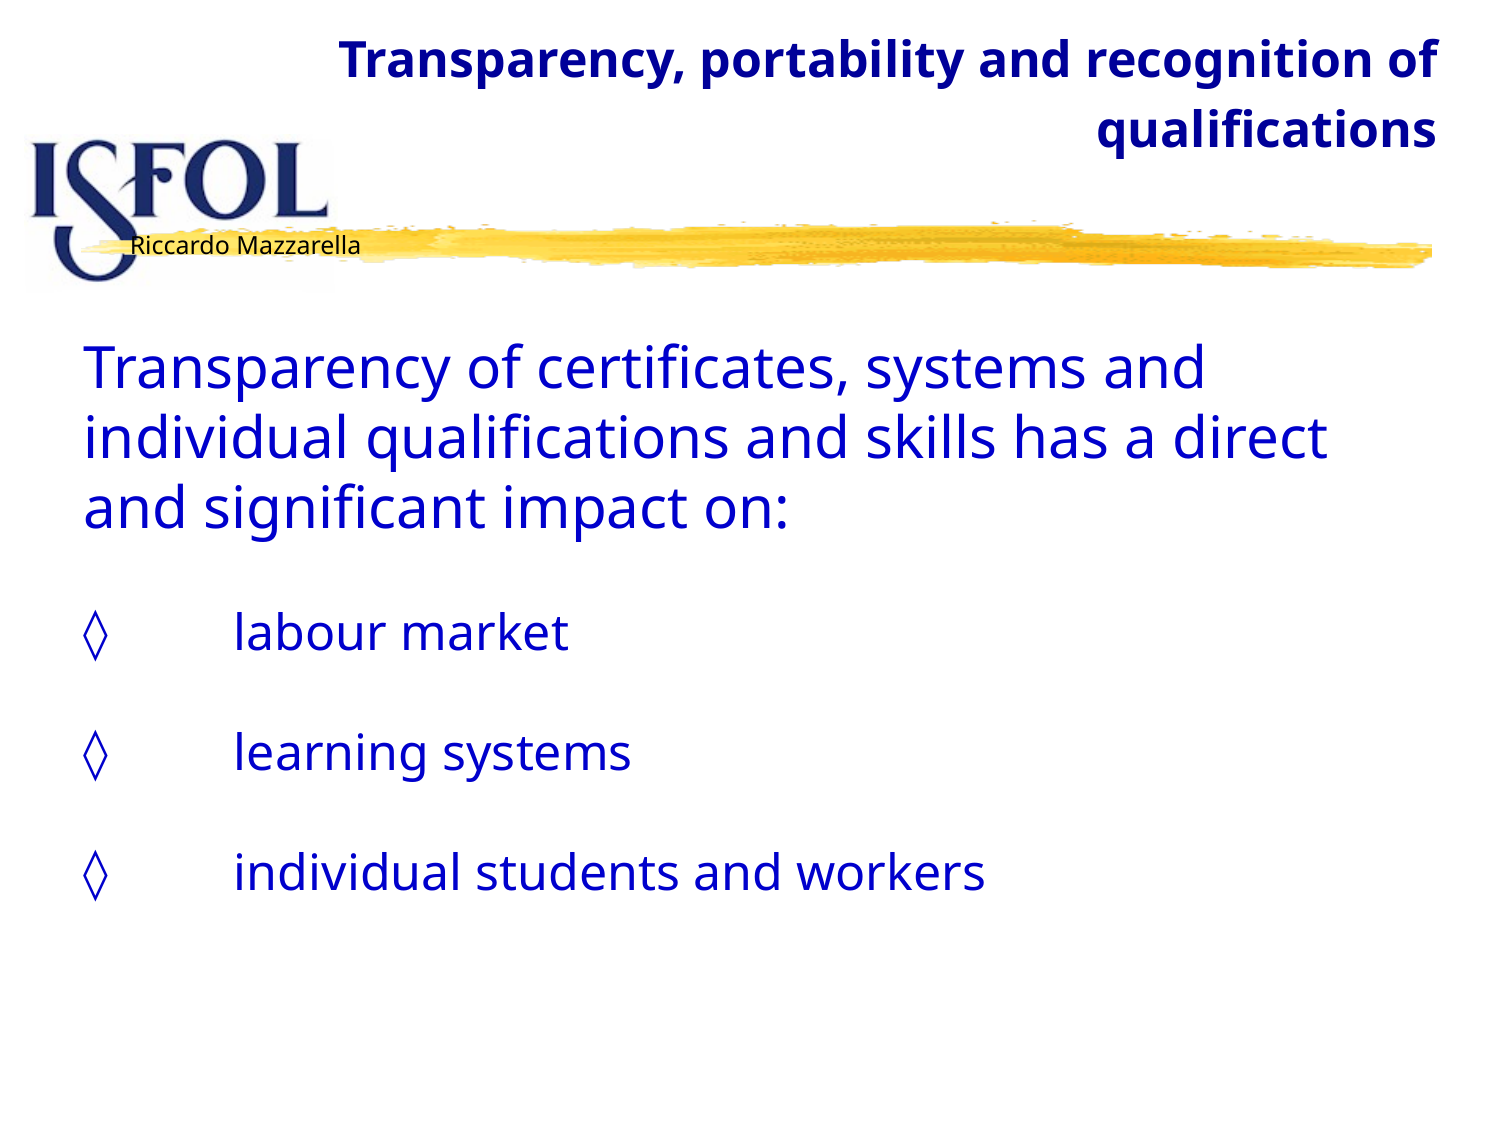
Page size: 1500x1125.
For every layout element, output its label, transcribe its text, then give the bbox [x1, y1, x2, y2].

title Transparency of certificates, systems and individual qualifications and skills has a direct and significant impact on: ◊ labour market ◊ learning systems ◊ individual students and workers [68, 322, 1417, 844]
text_box Transparency, portability and recognition of qualifications [38, 32, 1453, 281]
picture [24, 134, 338, 293]
